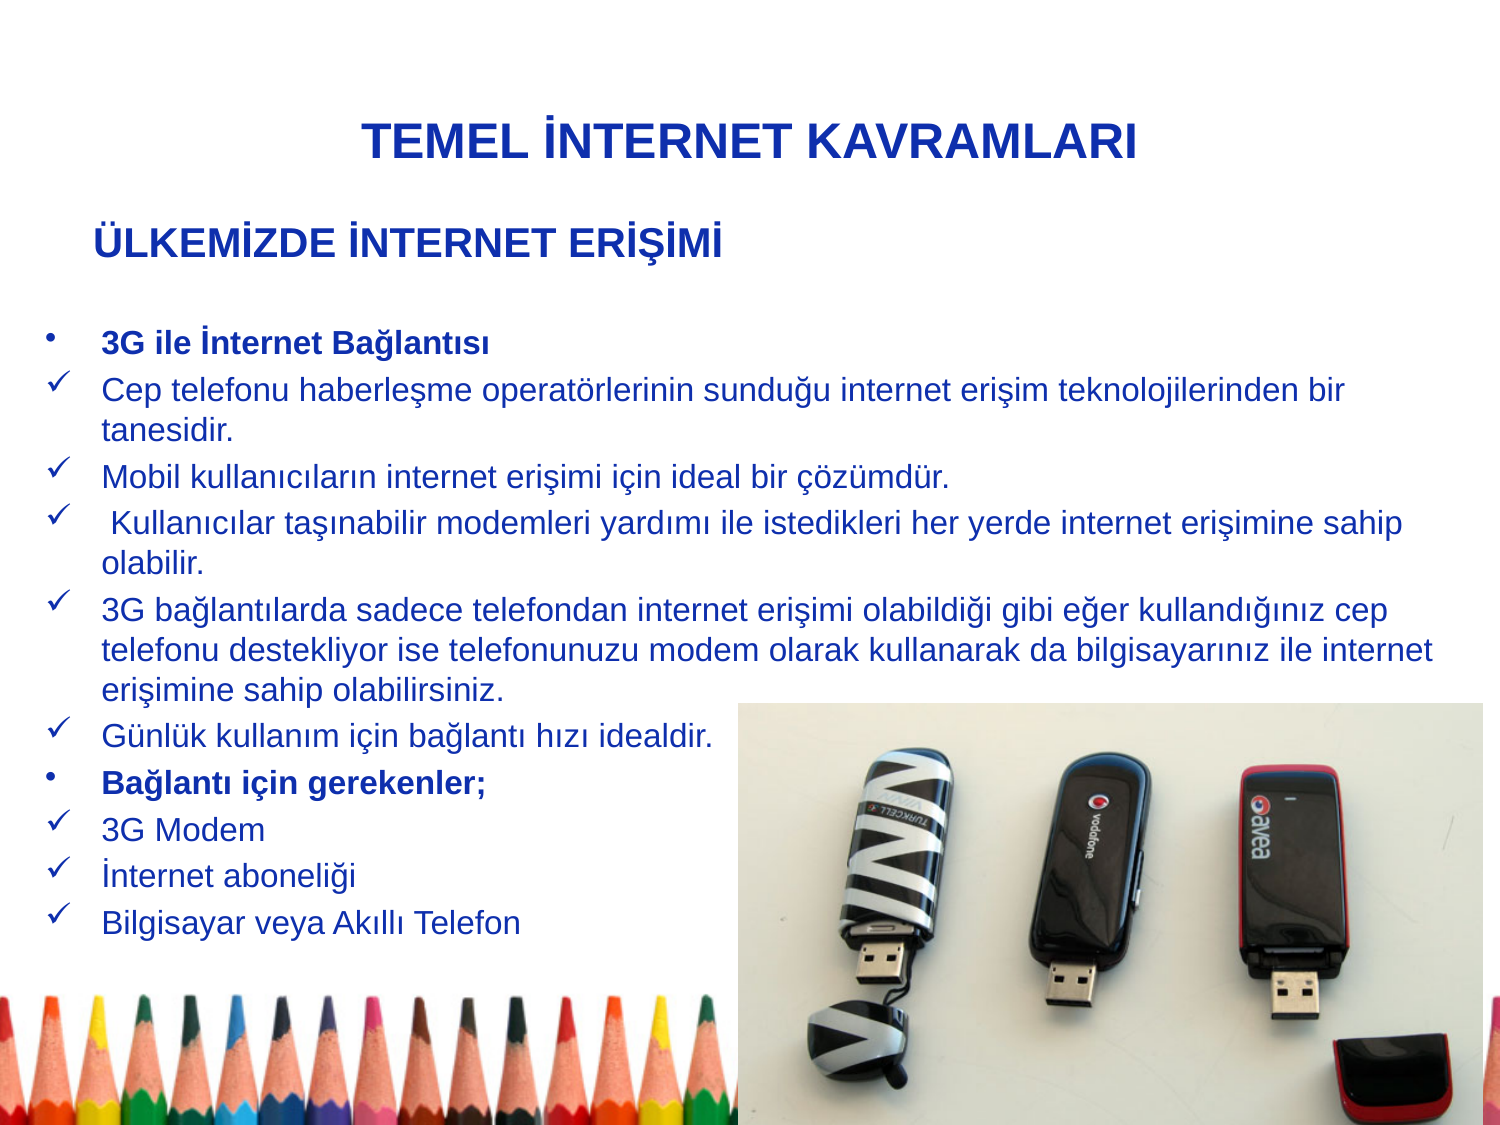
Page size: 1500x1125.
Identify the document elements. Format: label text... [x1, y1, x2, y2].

text_box Ülkemİzde İnternet erİşİmİ [78, 208, 1400, 273]
text_box [88, 208, 1436, 314]
text_box 3G ile İnternet Bağlantısı Cep telefonu haberleşme operatörlerinin sunduğu internet erişim teknolojilerinden bir tanesidir. Mobil kullanıcıların internet erişimi için ideal bir çözümdür. Kullanıcılar taşınabilir modemleri yardımı ile istedikleri her yerde internet erişimine sahip olabilir. 3G bağlantılarda sadece telefondan internet erişimi olabildiği gibi eğer kullandığınız cep telefonu destekliyor ise telefonunuzu modem olarak kullanarak da bilgisayarınız ile internet erişimine sahip olabilirsiniz. Günlük kullanım için bağlantı hızı idealdir. Bağlantı için gerekenler; 3G Modem İnternet aboneliği Bilgisayar veya Akıllı Telefon [29, 314, 1500, 1125]
title TEMEL İNTERNET KAVRAMLARI [75, 45, 1425, 233]
picture [0, 0, 1500, 1125]
picture [738, 703, 1483, 1125]
